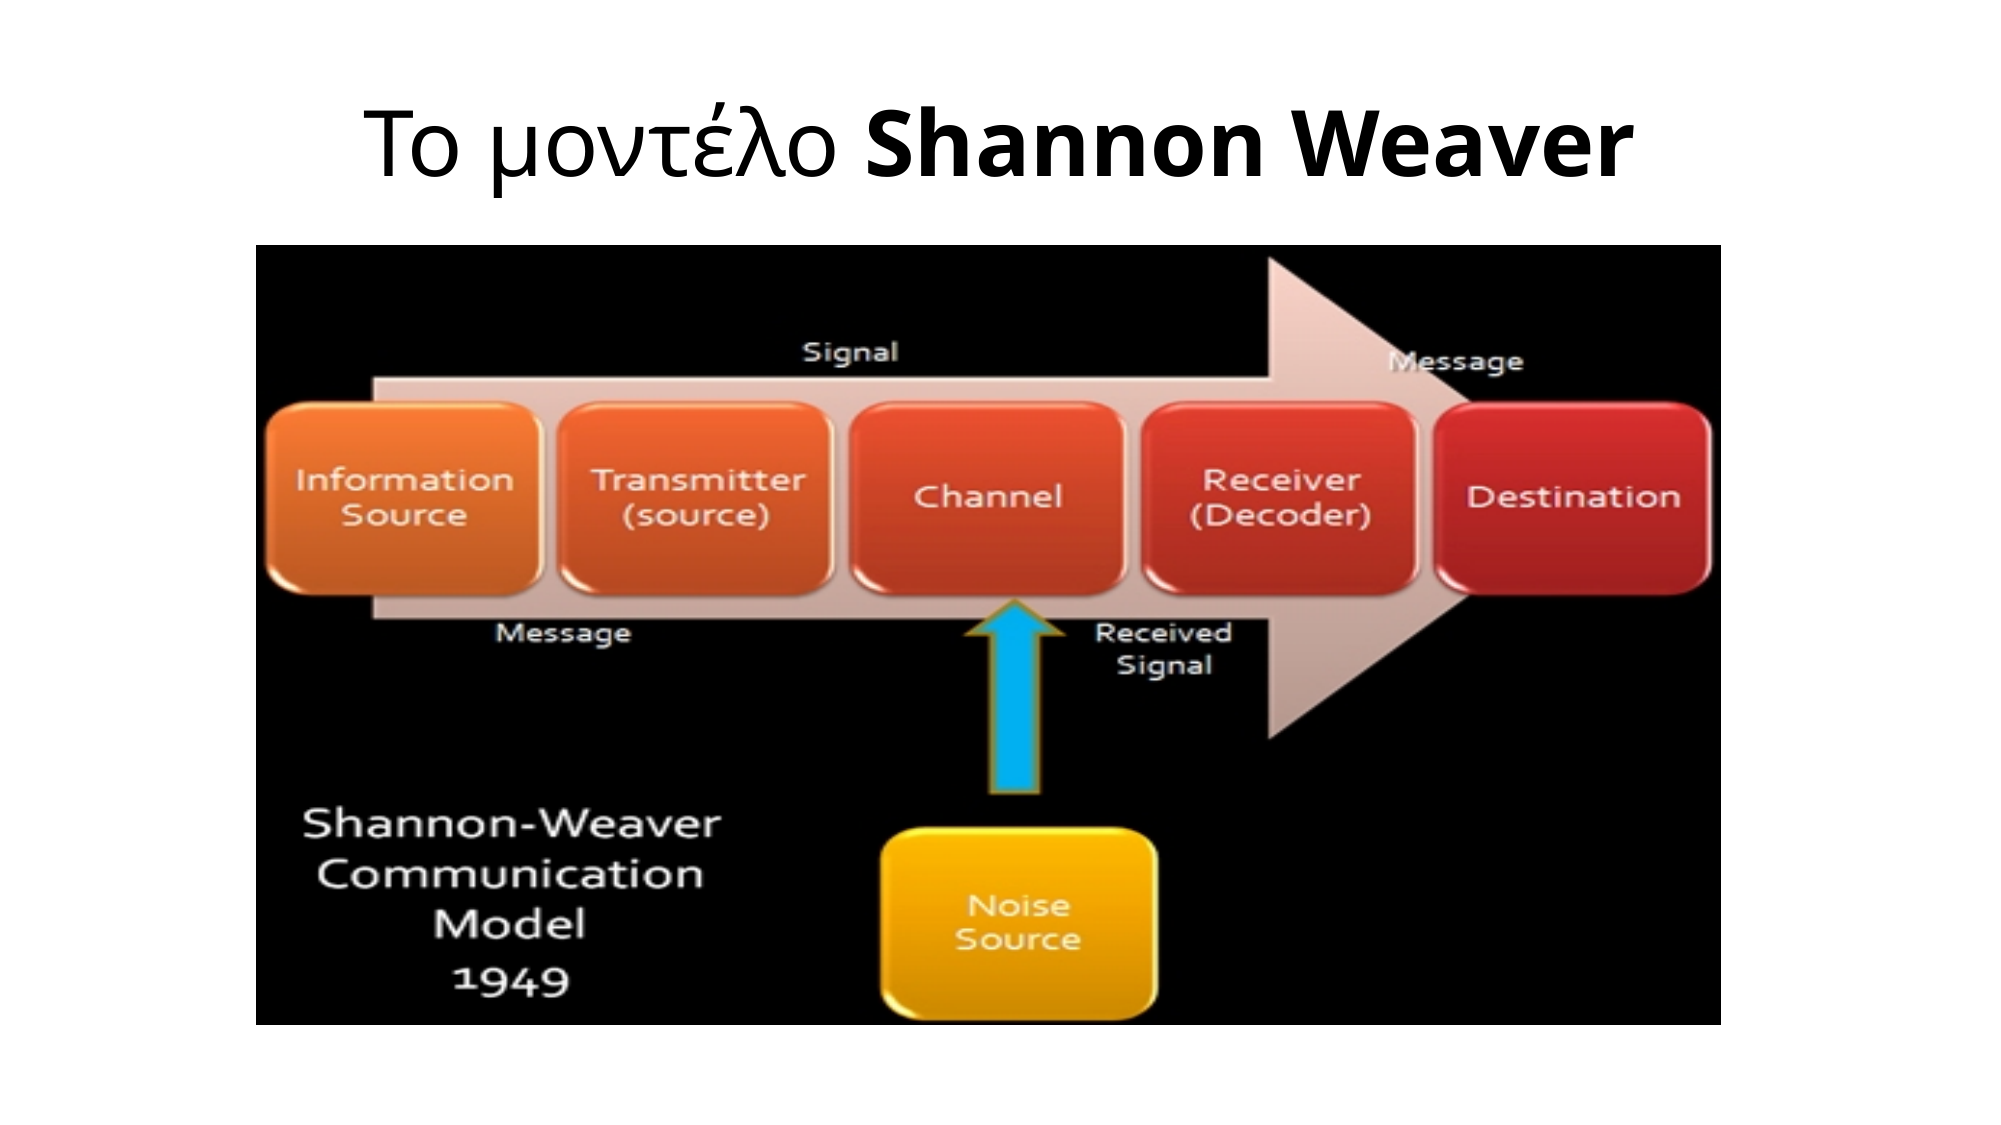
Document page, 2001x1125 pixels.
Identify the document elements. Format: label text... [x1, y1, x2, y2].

title To μοντέλο Shannon Weaver [137, 59, 1863, 234]
picture [256, 245, 1721, 1025]
